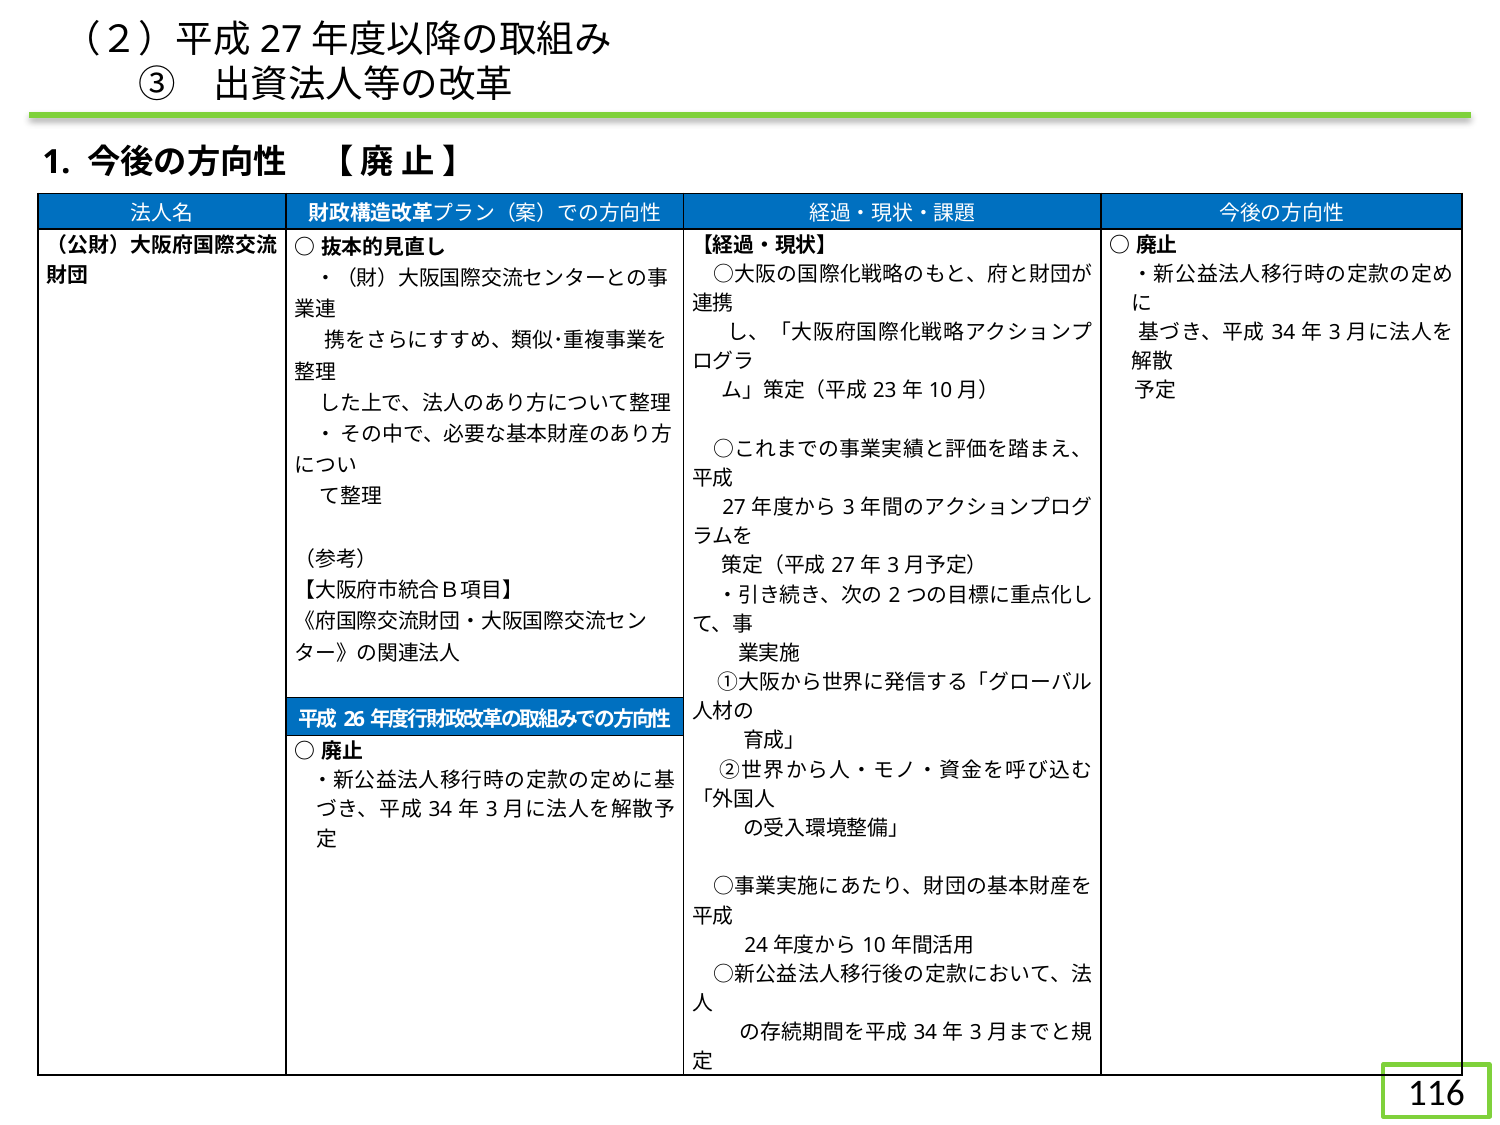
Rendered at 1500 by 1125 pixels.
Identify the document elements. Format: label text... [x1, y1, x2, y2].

table_cell （公財）大阪府国際交流財団 [39, 230, 285, 1074]
table_cell 【経過・現状】 ○大阪の国際化戦略のもと、府と財団が連携 し、「大阪府国際化戦略アクションプログラ ム」策定（平成23年10月） ○これまでの事業実績と評価を踏まえ、平成 27年度から3年間のアクションプログラムを 策定（平成27年3月予定） ・引き続き、次の2つの目標に重点化して、事 業実施 ①大阪から世界に発信する「グローバル人材の 育成」 ②世界から人・モノ・資金を呼び込む「外国人 の受入環境整備」 ○事業実施にあたり、財団の基本財産を平成 24年度から10年間活用 ○新公益法人移行後の定款において、法人 の存続期間を平成34年3月までと規定 [684, 230, 1100, 1074]
table_cell ○廃止 ・新公益法人移行時の定款の定めに基づき、平成34年3月に法人を解散予定 [287, 736, 683, 1074]
table_header 法人名 [39, 194, 285, 228]
text_box 1. 今後の方向性 【 廃 止 】 [27, 132, 491, 188]
table_header 財政構造改革プラン（案）での方向性 [287, 194, 683, 228]
table_header 経過・現状・課題 [684, 194, 1100, 228]
table_cell ○抜本的見直し ・（財）大阪国際交流センターとの事業連 携をさらにすすめ、類似･重複事業を整理 した上で、法人のあり方について整理 ・ その中で、必要な基本財産のあり方につい て整理 （参考） 【大阪府市統合Ｂ項目】 《府国際交流財団・大阪国際交流センター》の関連法人 [287, 230, 683, 697]
text_box 115 [1381, 1062, 1492, 1119]
table_cell ○廃止 ・新公益法人移行時の定款の定めに 基づき、平成34年3月に法人を解散 予定 [1102, 230, 1461, 1074]
table_header 今後の方向性 [1102, 194, 1461, 228]
text_box （２）平成27年度以降の取組み ③ 出資法人等の改革 [48, 7, 1384, 111]
table_cell 平成26年度行財政改革の取組みでの方向性 [287, 698, 683, 735]
